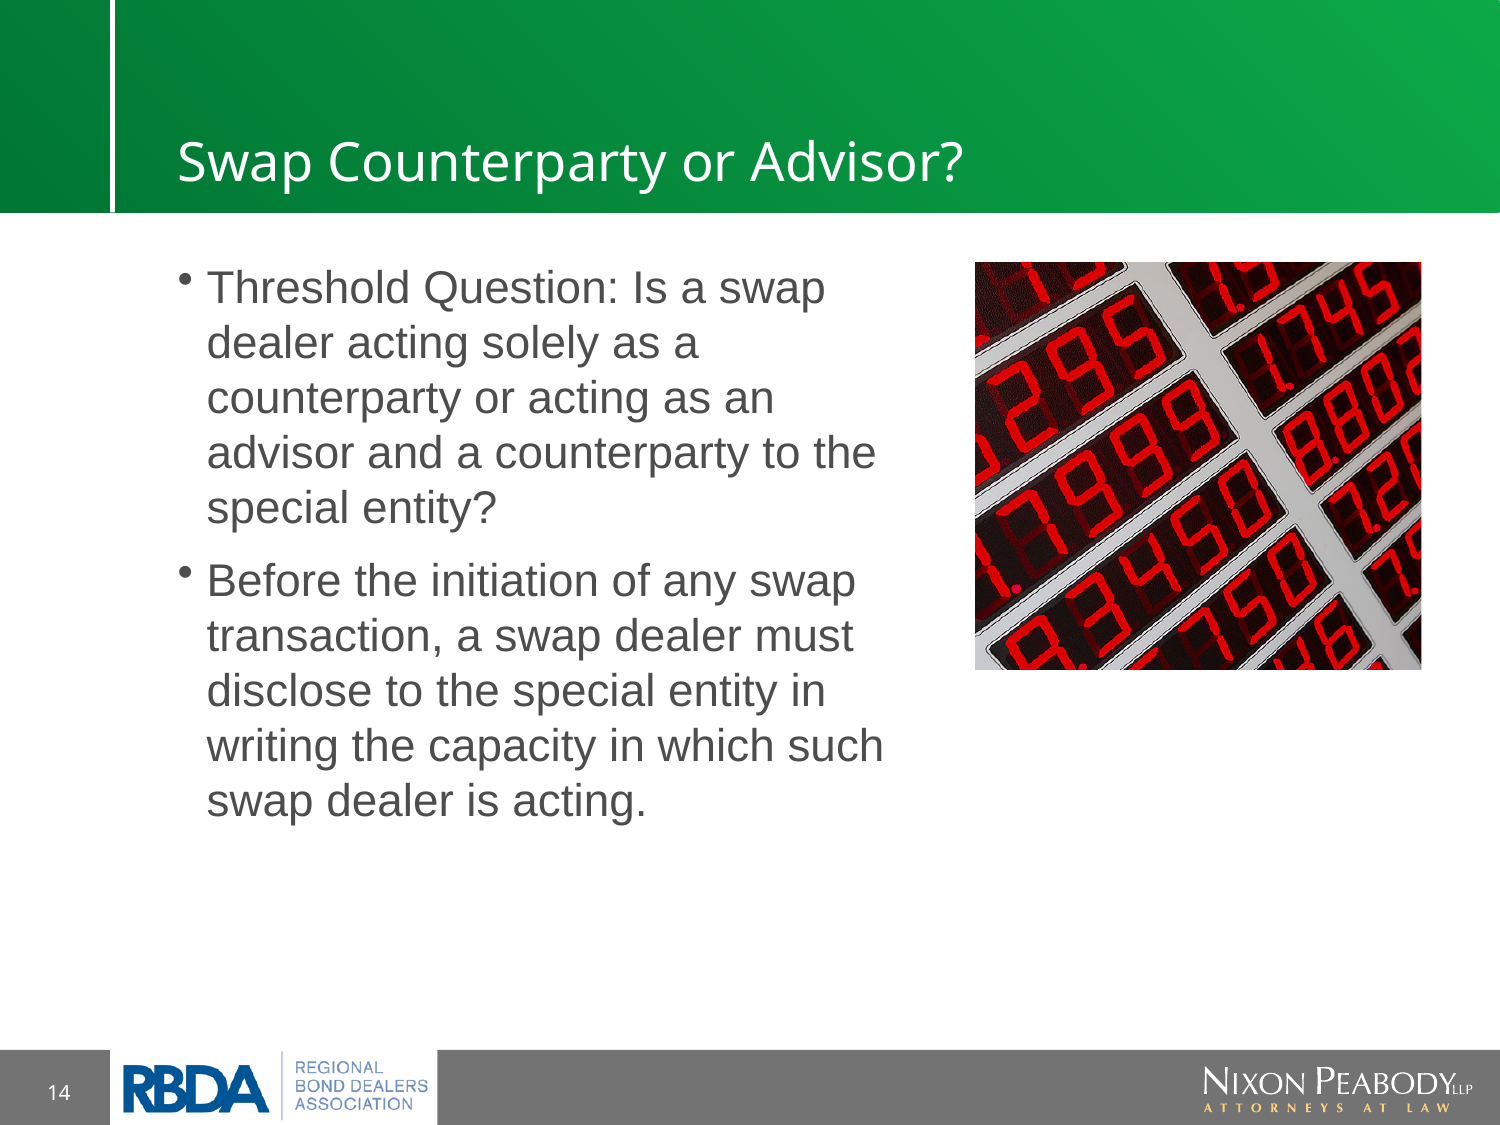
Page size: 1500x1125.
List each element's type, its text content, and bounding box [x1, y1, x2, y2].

list Threshold Question: Is a swap dealer acting solely as a counterparty or acting as an advisor and a counterparty to the special entity? Before the initiation of any swap transaction, a swap dealer must disclose to the special entity in writing the capacity in which such swap dealer is acting. [162, 249, 926, 1001]
picture [112, 1045, 438, 1125]
picture [974, 262, 1422, 670]
title Swap Counterparty or Advisor? [162, 24, 1413, 201]
